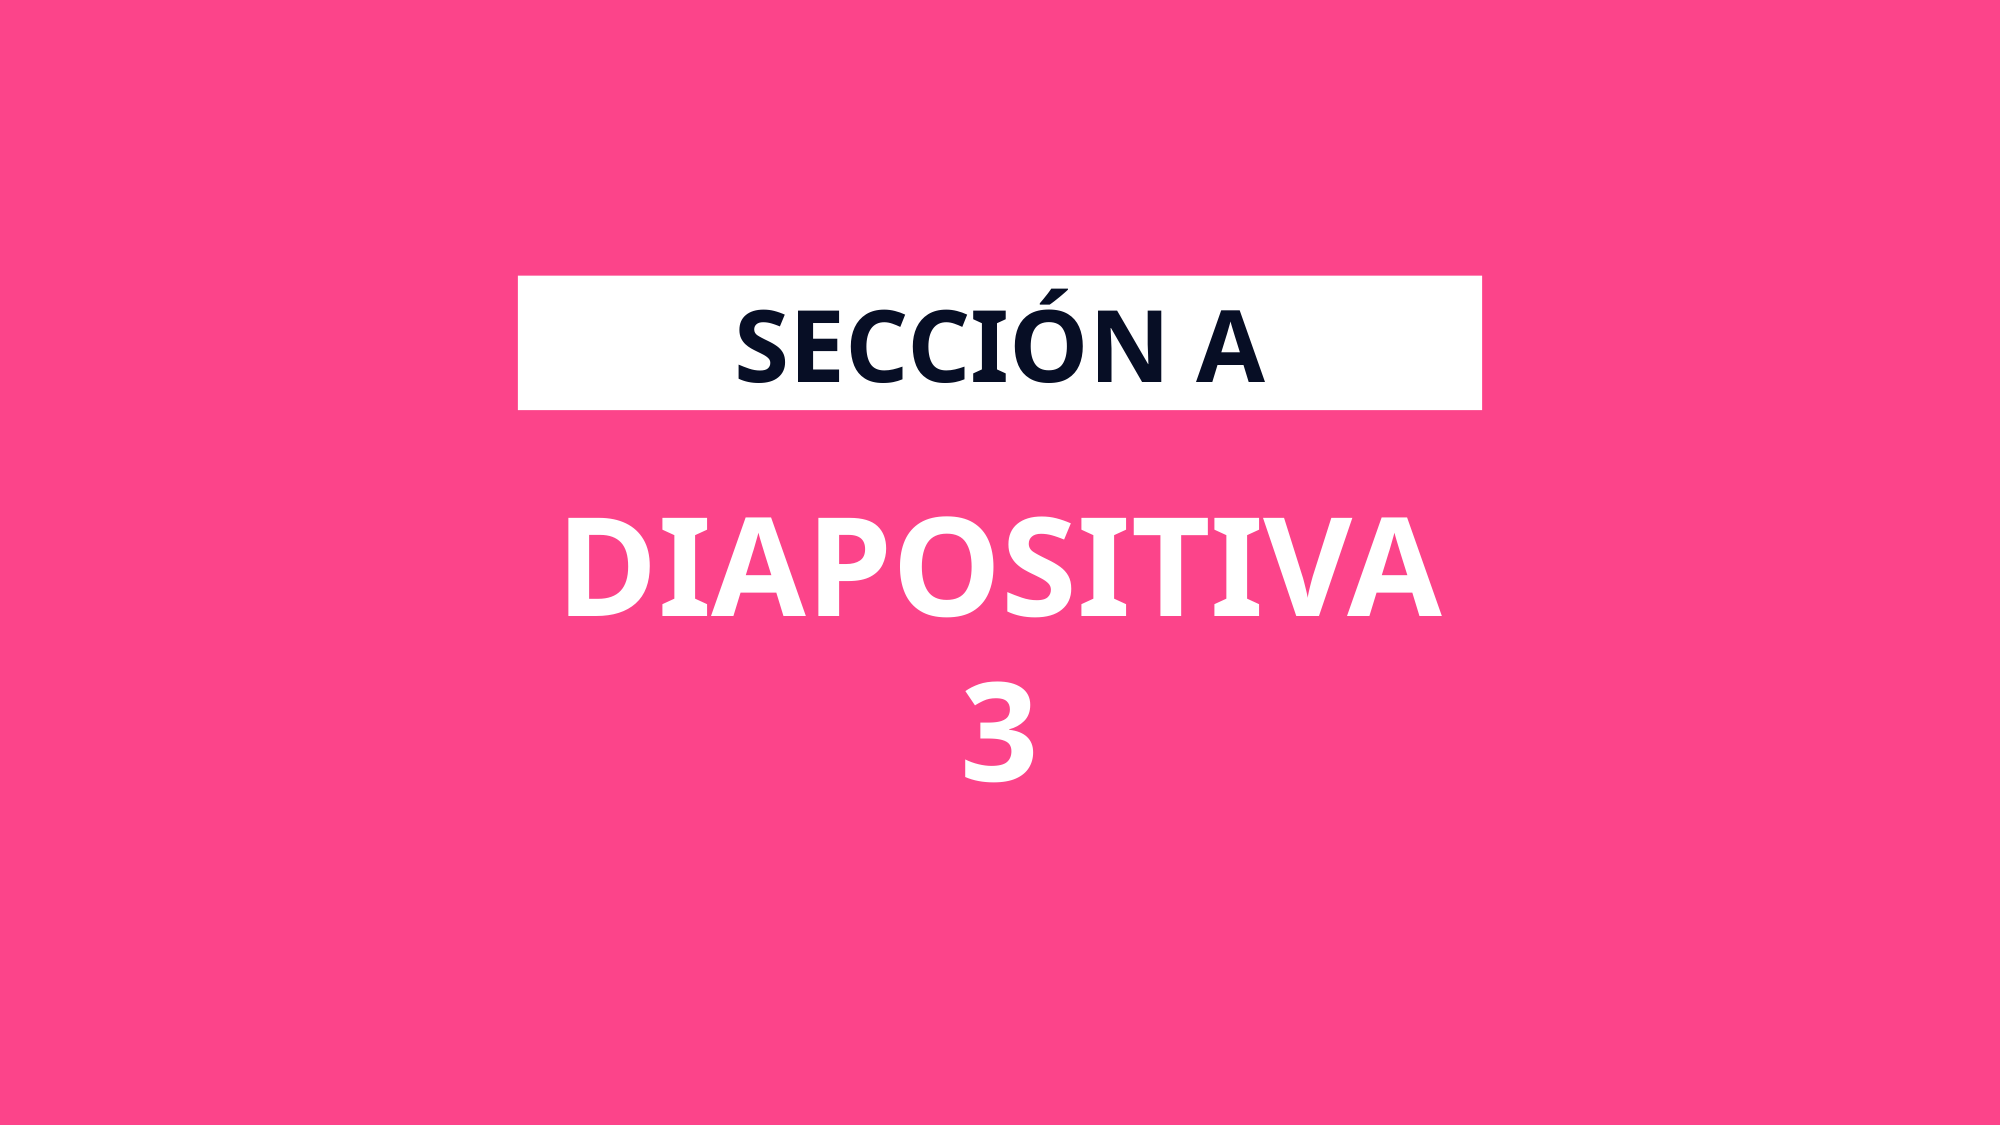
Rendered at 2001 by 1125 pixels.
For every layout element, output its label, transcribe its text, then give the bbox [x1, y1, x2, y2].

text_box DIAPOSITIVA 3 [503, 471, 1497, 817]
text_box SECCIÓN A [517, 275, 1483, 411]
